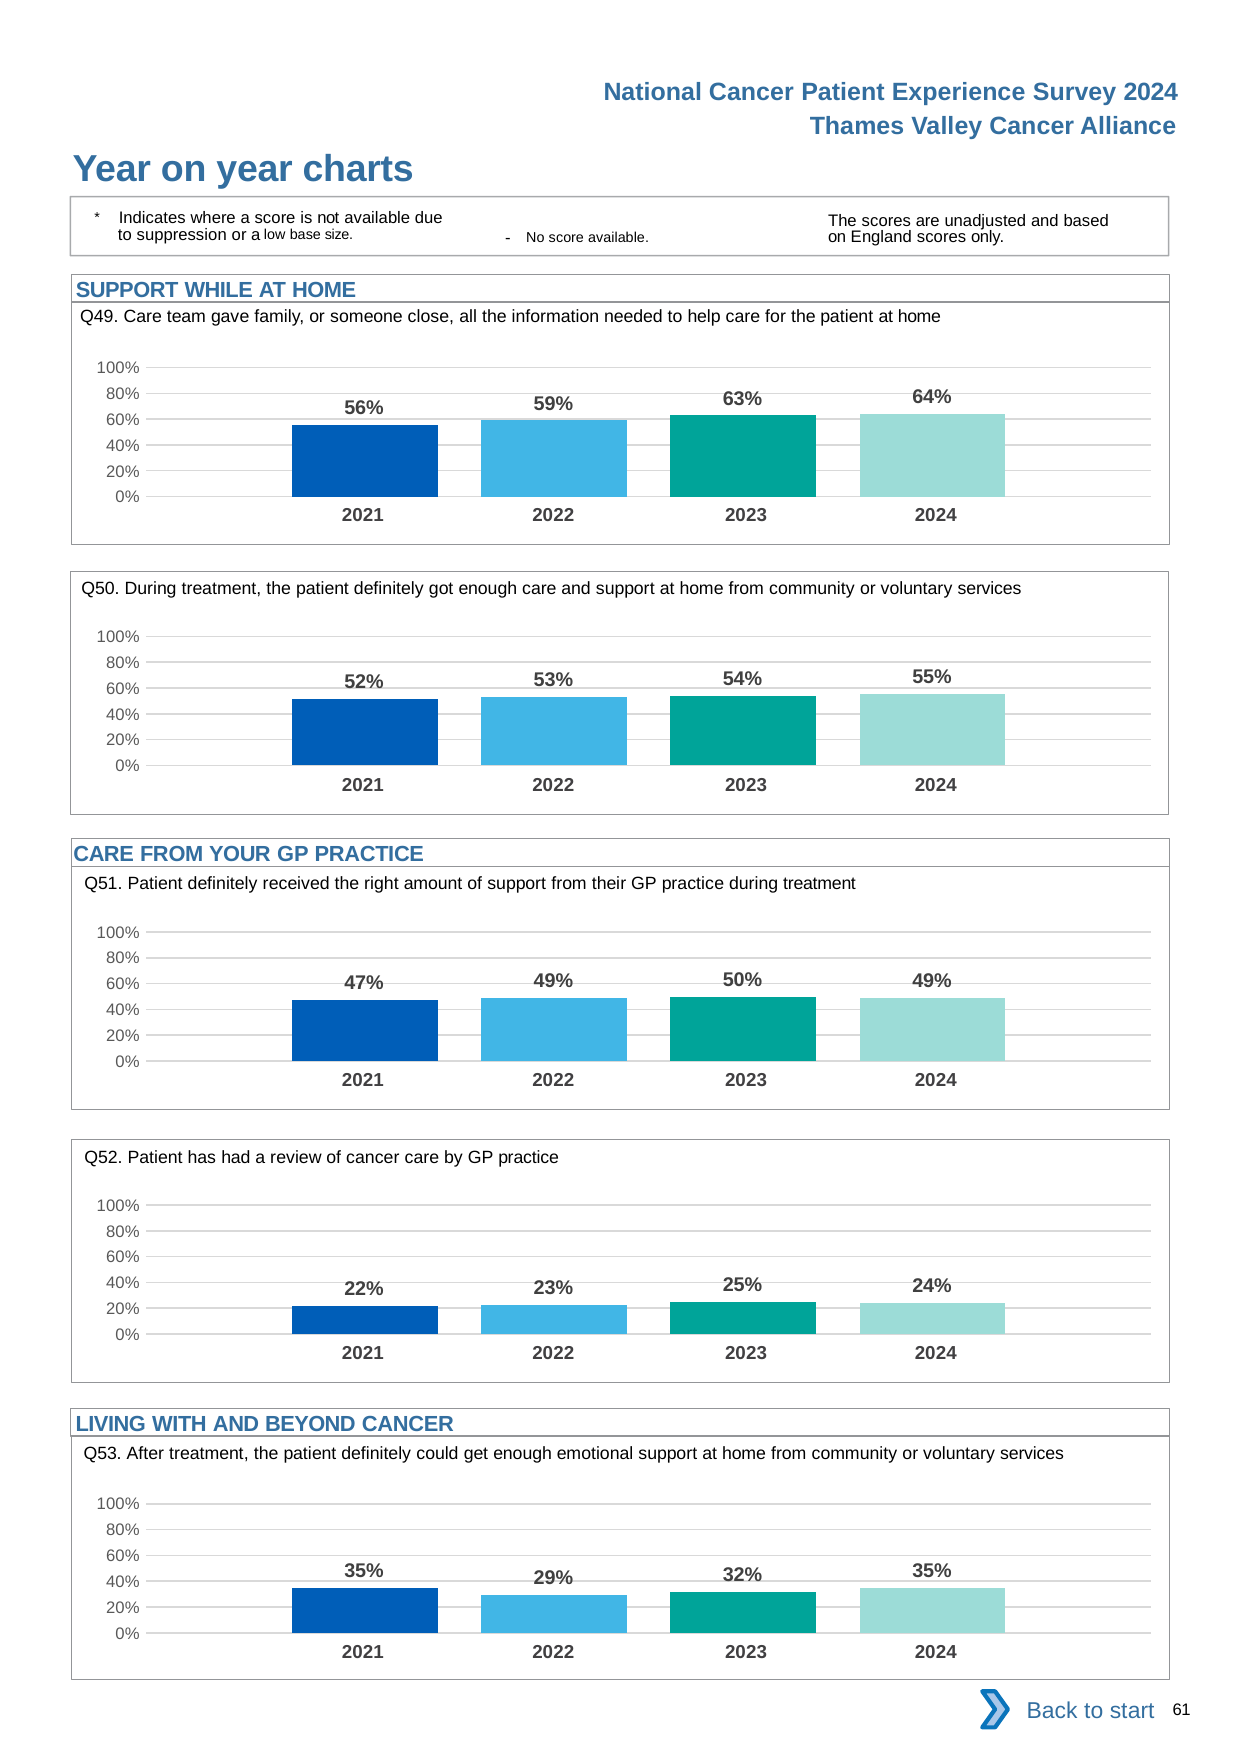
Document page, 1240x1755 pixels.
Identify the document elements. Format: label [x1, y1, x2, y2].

title [70, 257, 745, 300]
title [70, 144, 745, 195]
text_box [70, 196, 1169, 256]
chart [58, 1176, 1158, 1371]
chart [58, 608, 1158, 803]
chart [58, 903, 1158, 1098]
text_box [69, 838, 1172, 1111]
text_box [69, 1408, 1172, 1741]
chart [58, 339, 1158, 534]
chart [58, 1475, 1158, 1670]
slide_number [1170, 1699, 1234, 1720]
text_box [68, 563, 1171, 817]
text_box [69, 274, 1172, 547]
text_box [69, 1131, 1176, 1384]
text_box [588, 68, 1194, 147]
